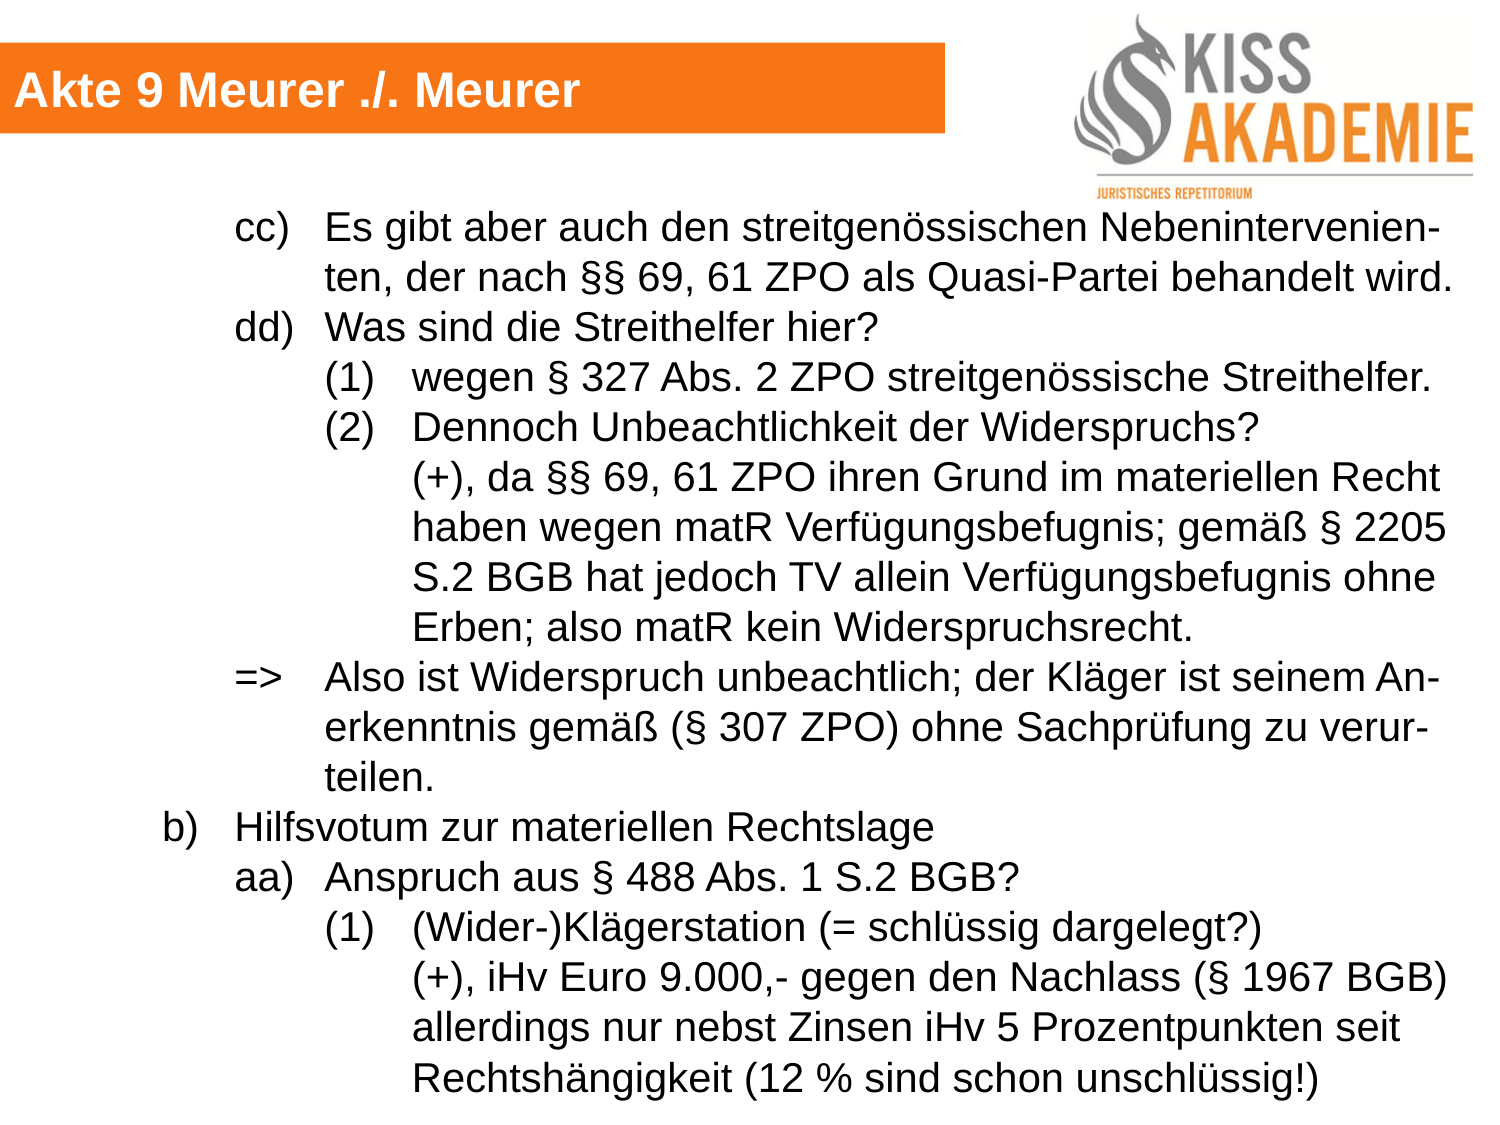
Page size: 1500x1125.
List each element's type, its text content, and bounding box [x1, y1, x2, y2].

text_box cc) Es gibt aber auch den streitgenössischen Nebenintervenien- ten, der nach §§ 69, 61 ZPO als Quasi-Partei behandelt wird. dd) Was sind die Streithelfer hier? (1) wegen § 327 Abs. 2 ZPO streitgenössische Streithelfer. (2) Dennoch Unbeachtlichkeit der Widerspruchs? (+), da §§ 69, 61 ZPO ihren Grund im materiellen Recht haben wegen matR Verfügungsbefugnis; gemäß § 2205 S.2 BGB hat jedoch TV allein Verfügungsbefugnis ohne Erben; also matR kein Widerspruchsrecht. => Also ist Widerspruch unbeachtlich; der Kläger ist seinem An- erkenntnis gemäß (§ 307 ZPO) ohne Sachprüfung zu verur- teilen. b) Hilfsvotum zur materiellen Rechtslage aa) Anspruch aus § 488 Abs. 1 S.2 BGB? (1) (Wider-)Klägerstation (= schlüssig dargelegt?) (+), iHv Euro 9.000,- gegen den Nachlass (§ 1967 BGB) allerdings nur nebst Zinsen iHv 5 Prozentpunkten seit Rechtshängigkeit (12 % sind schon unschlüssig!) [29, 199, 1459, 1101]
text_box Akte 9 Meurer ./. Meurer [0, 42, 945, 134]
picture [1074, 13, 1473, 203]
